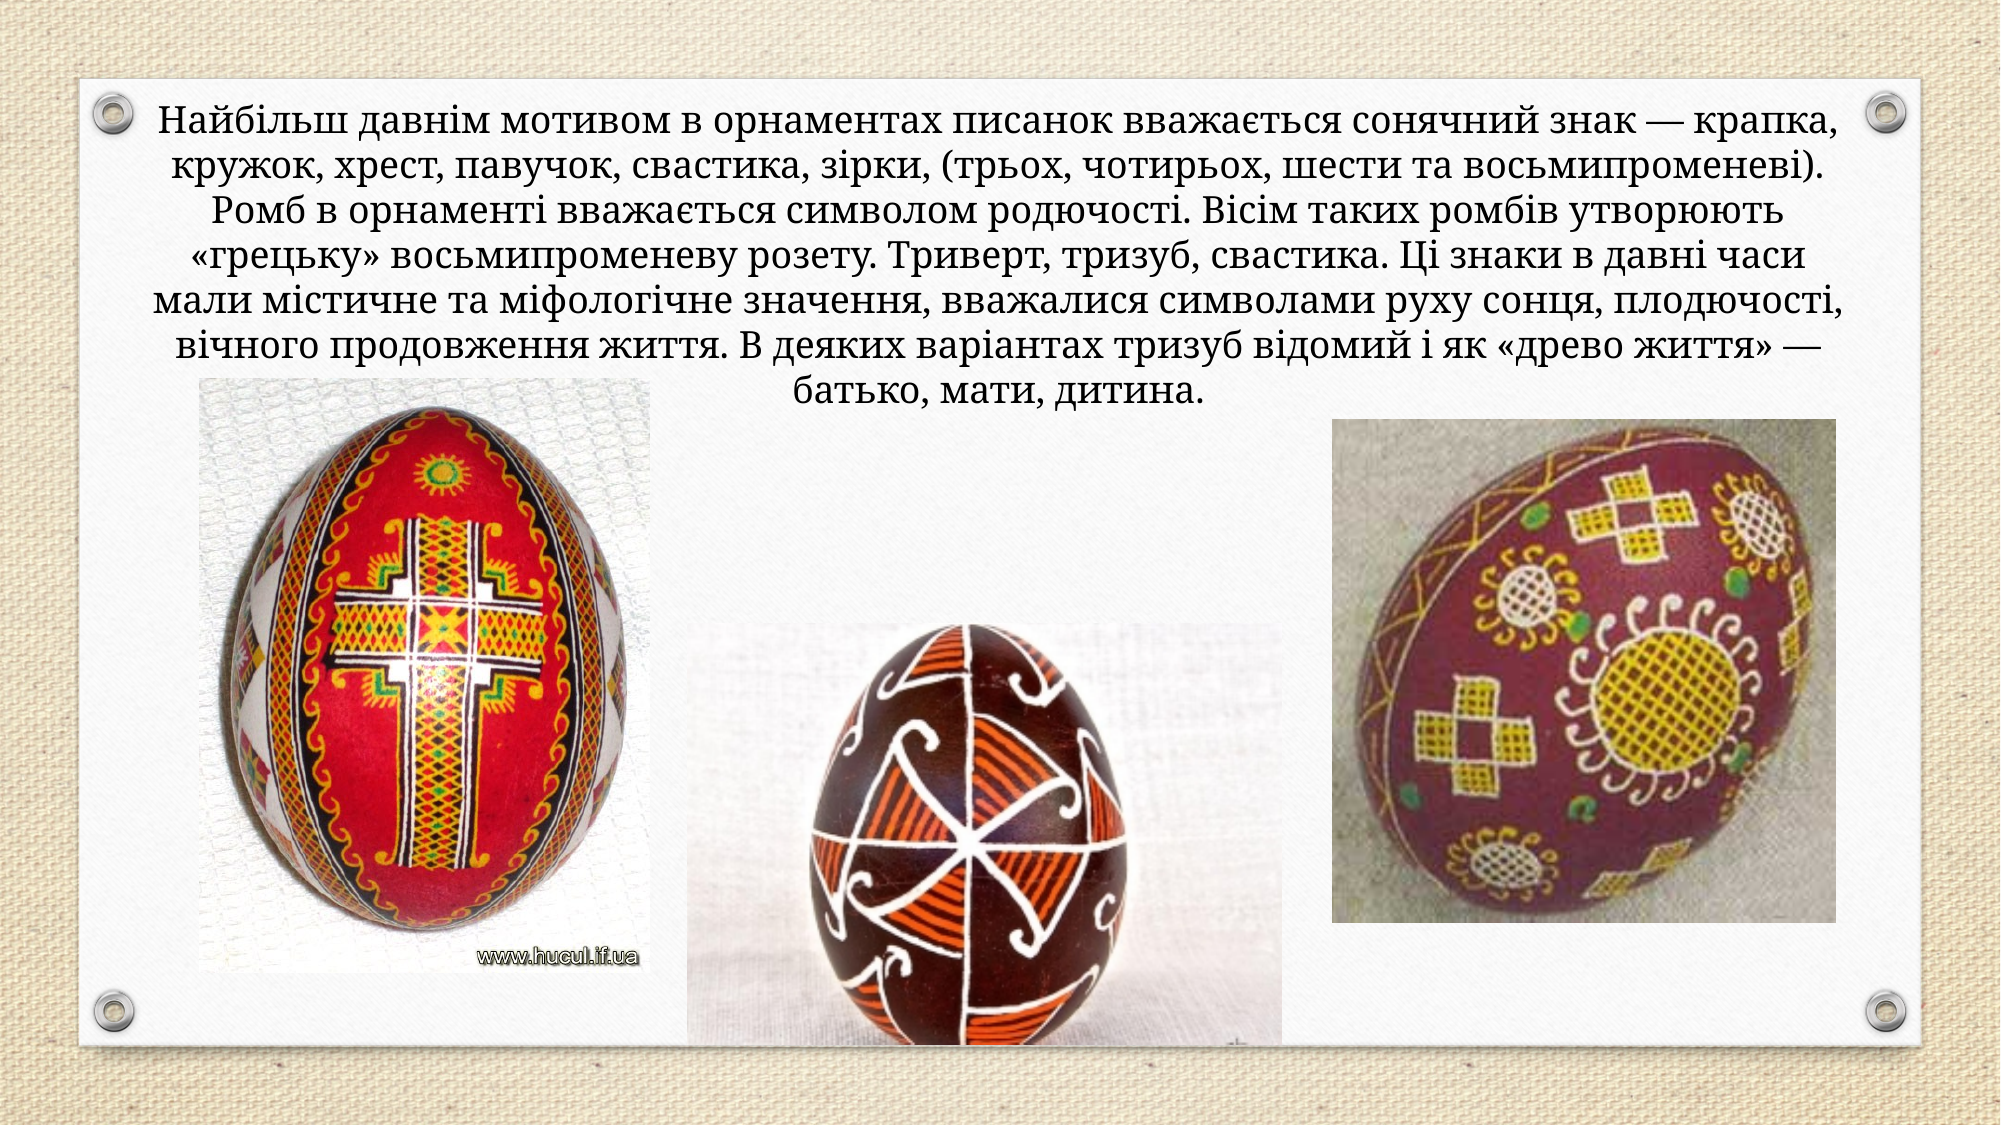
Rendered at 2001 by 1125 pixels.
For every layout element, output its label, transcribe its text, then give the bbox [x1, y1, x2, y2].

picture [0, 0, 2001, 1125]
text_box Найбільш давнім мотивом в орнаментах писанок вважається сонячний знак — крапка, кружок, хрест, павучок, свастика, зірки, (трьох, чотирьох, шести та восьмипроменеві). Ромб в орнаменті вважається символом родючості. Вісім таких ромбів утворюють «грецьку» восьмипроменеву розету. Триверт, тризуб, свастика. Ці знаки в давні часи мали містичне та міфологічне значення, вважалися символами руху сонця, плодючості, вічного продовження життя. В деяких варіантах тризуб відомий і як «древо життя» — батько, мати, дитина. [135, 88, 1863, 419]
